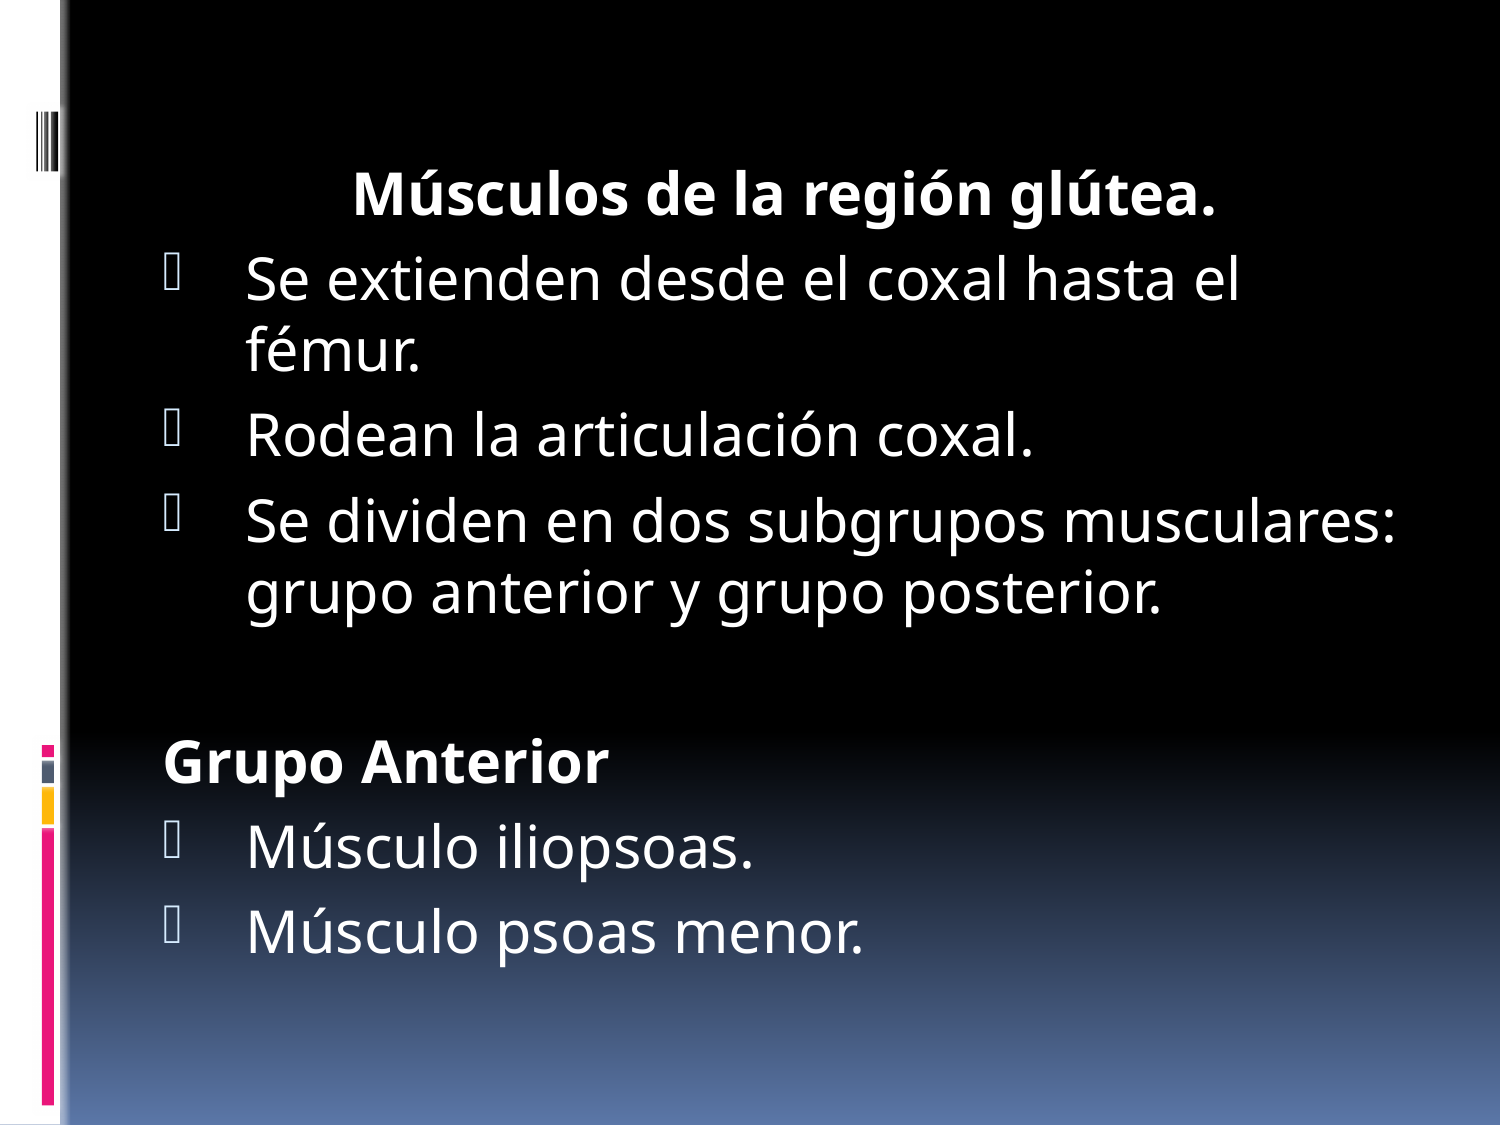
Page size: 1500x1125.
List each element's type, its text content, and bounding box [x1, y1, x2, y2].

list Músculos de la región glútea. Se extienden desde el coxal hasta el fémur. Rodean la articulación coxal. Se dividen en dos subgrupos musculares: grupo anterior y grupo posterior. Grupo Anterior Músculo iliopsoas. Músculo psoas menor. [147, 148, 1423, 1046]
